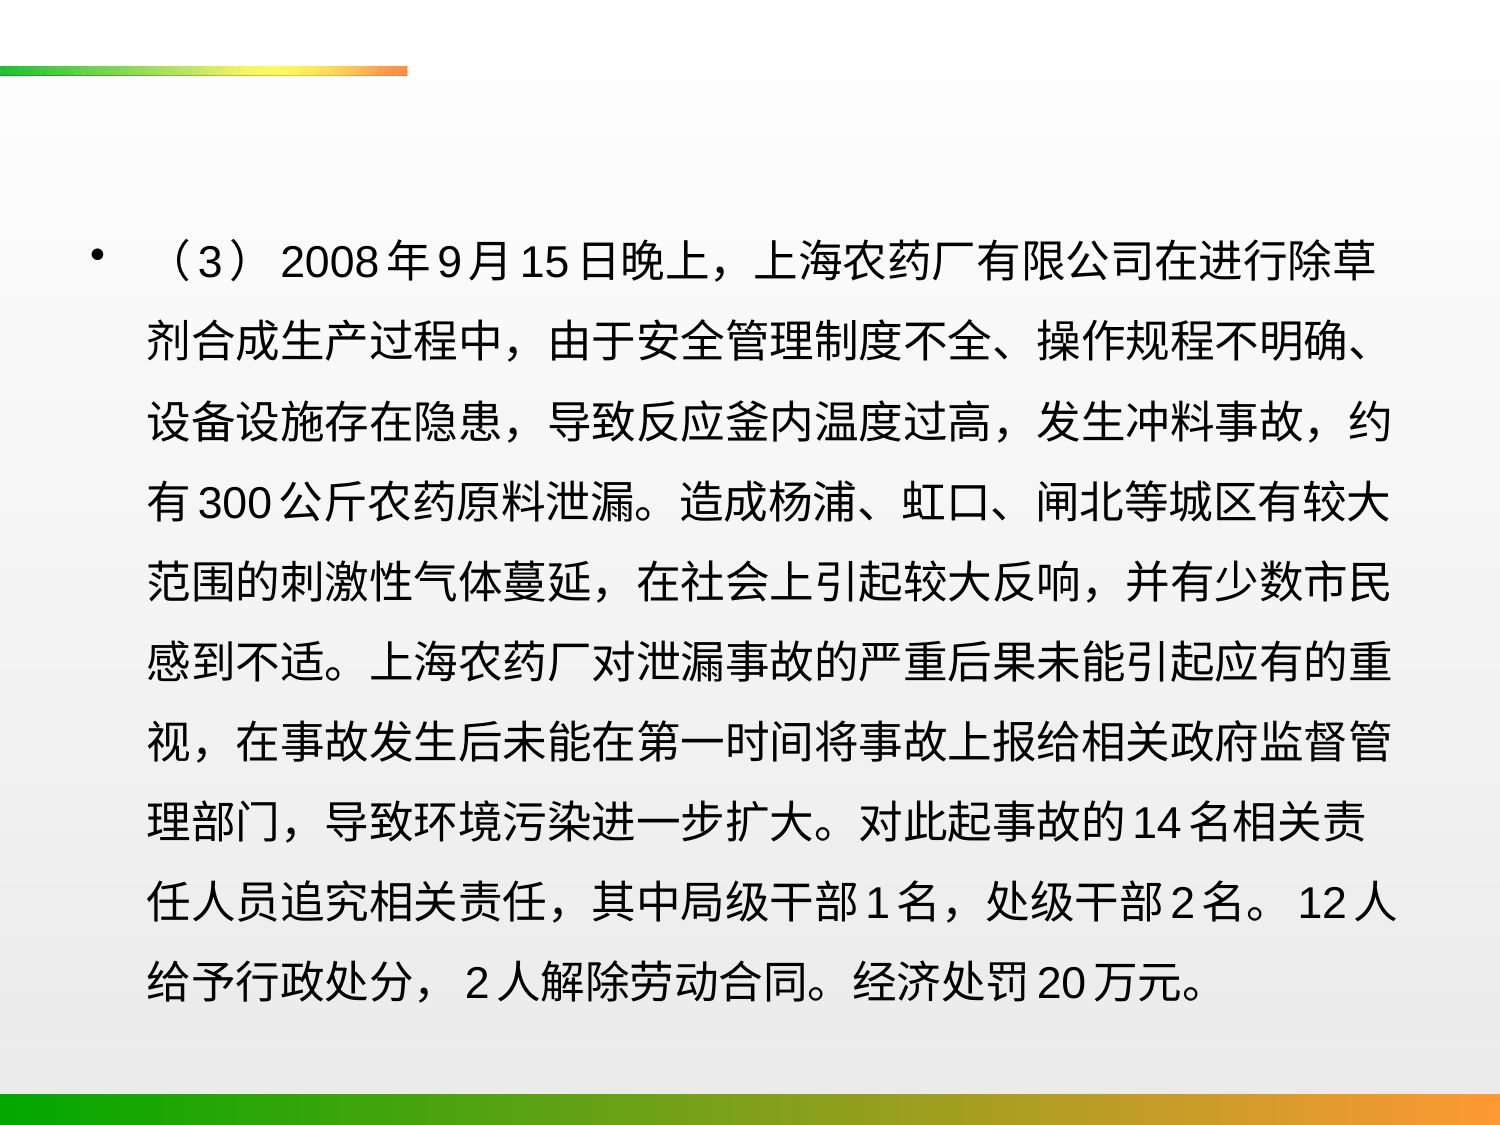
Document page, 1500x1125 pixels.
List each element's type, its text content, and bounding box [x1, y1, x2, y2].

picture [0, 66, 408, 76]
list （3）2008年9月15日晚上，上海农药厂有限公司在进行除草剂合成生产过程中，由于安全管理制度不全、操作规程不明确、设备设施存在隐患，导致反应釜内温度过高，发生冲料事故，约有300公斤农药原料泄漏。造成杨浦、虹口、闸北等城区有较大范围的刺激性气体蔓延，在社会上引起较大反响，并有少数市民感到不适。上海农药厂对泄漏事故的严重后果未能引起应有的重视，在事故发生后未能在第一时间将事故上报给相关政府监督管理部门，导致环境污染进一步扩大。对此起事故的14名相关责任人员追究相关责任，其中局级干部1名，处级干部2名。12人给予行政处分，2人解除劳动合同。经济处罚20万元。 [74, 198, 1426, 1038]
